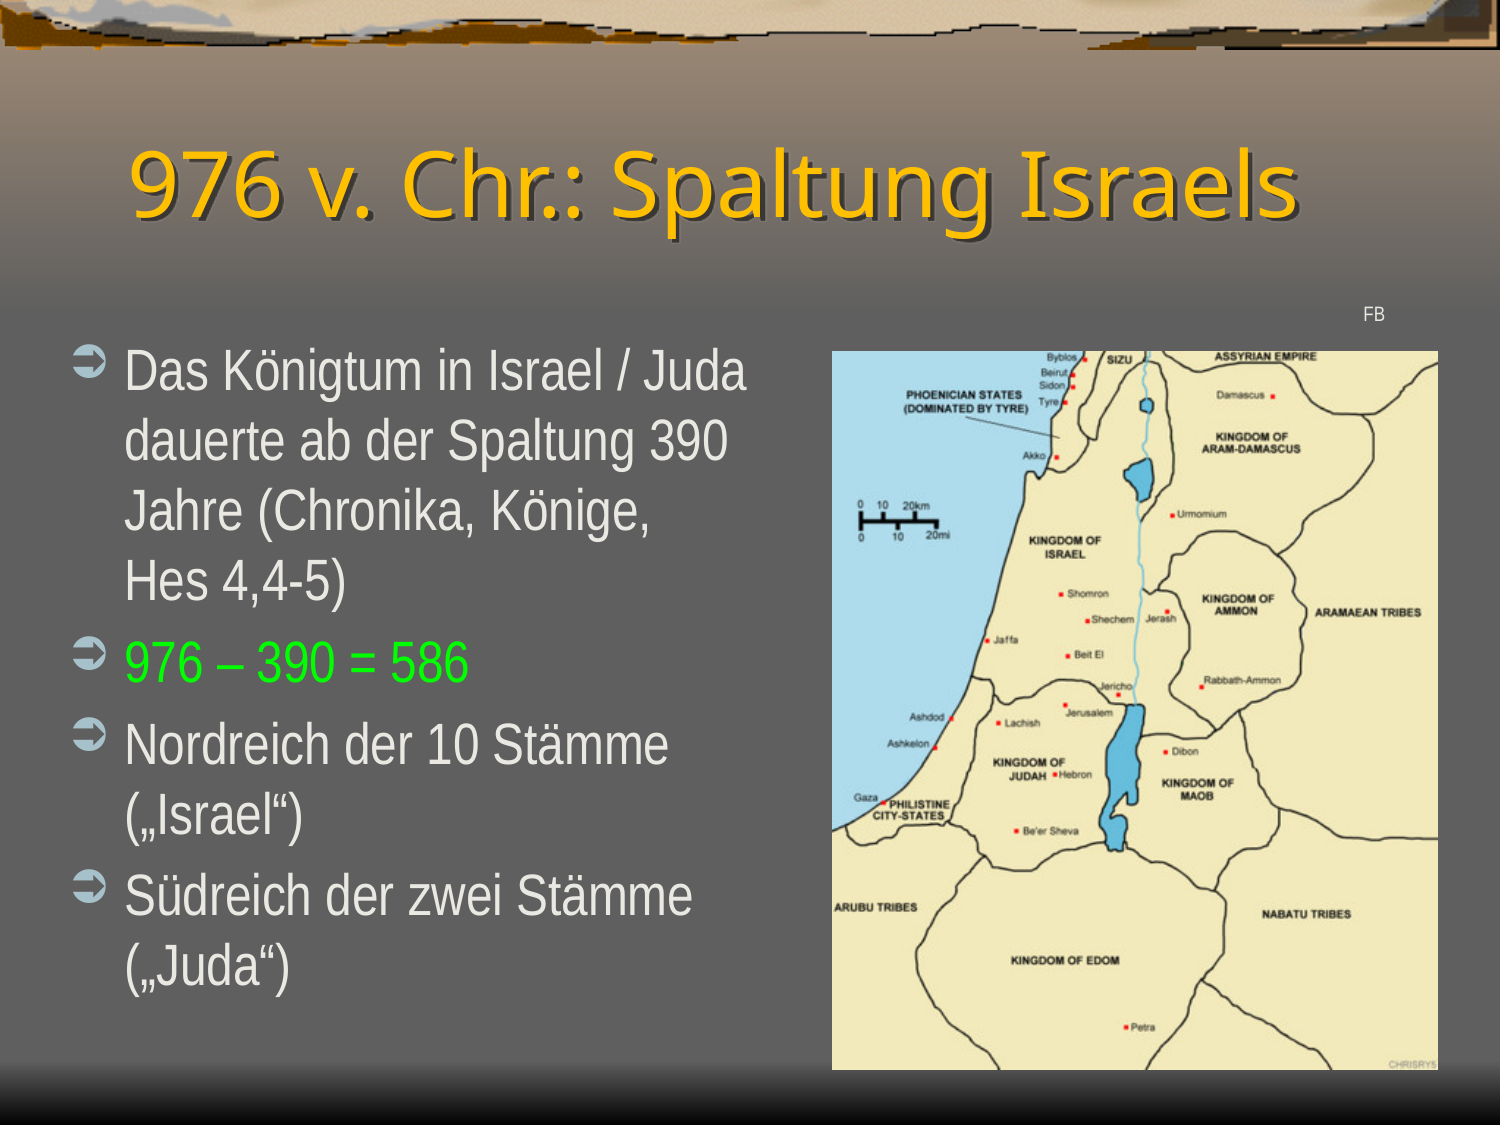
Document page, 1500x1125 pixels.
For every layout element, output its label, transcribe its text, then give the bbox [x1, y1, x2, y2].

picture [0, 0, 1500, 50]
picture [831, 351, 1438, 1070]
text_box FB [1348, 292, 1401, 333]
title 976 v. Chr.: Spaltung Israels [111, 66, 1388, 244]
list Das Königtum in Israel / Juda dauerte ab der Spaltung 390 Jahre (Chronika, Könige, Hes 4,4-5) 976 – 390 = 586 Nordreich der 10 Stämme („Israel“) Südreich der zwei Stämme („Juda“) [52, 324, 834, 1001]
